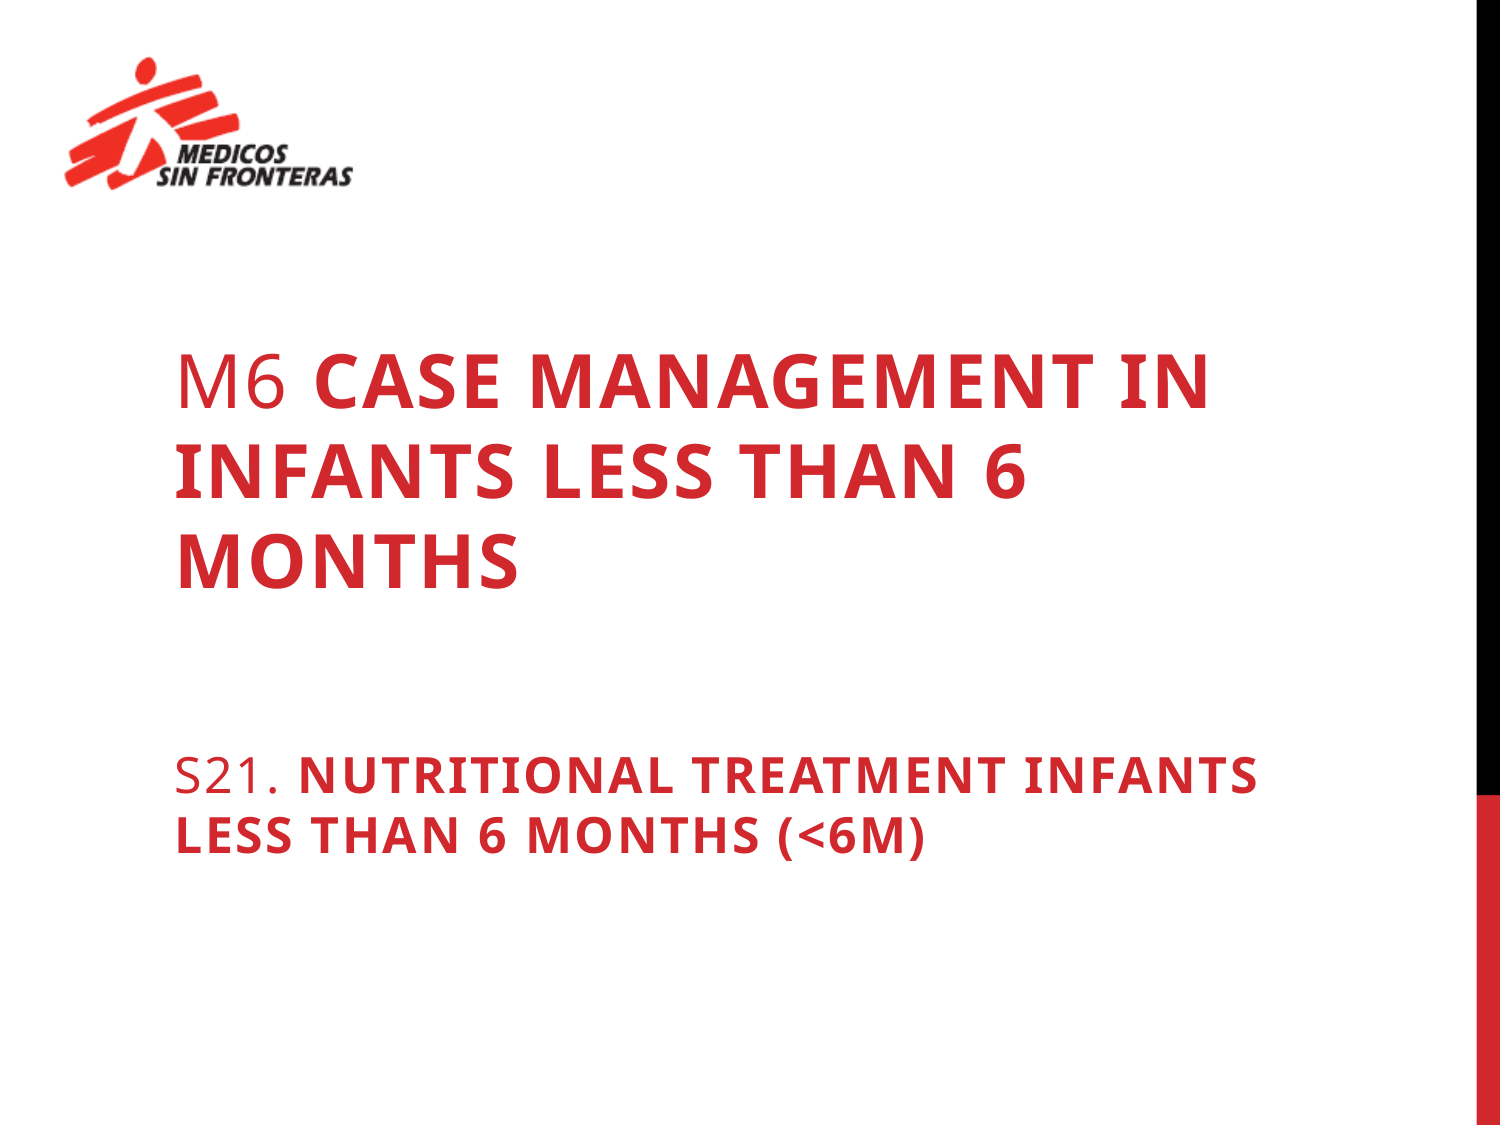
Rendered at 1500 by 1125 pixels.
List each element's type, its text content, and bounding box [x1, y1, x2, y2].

subtitle M6 CASE MANAGEMENT IN INFANTS less than 6 MONTHS S21. NUTRITIONAL TREATMENT INFANTS less than 6 months (<6m) [159, 326, 1377, 490]
picture [28, 30, 385, 221]
